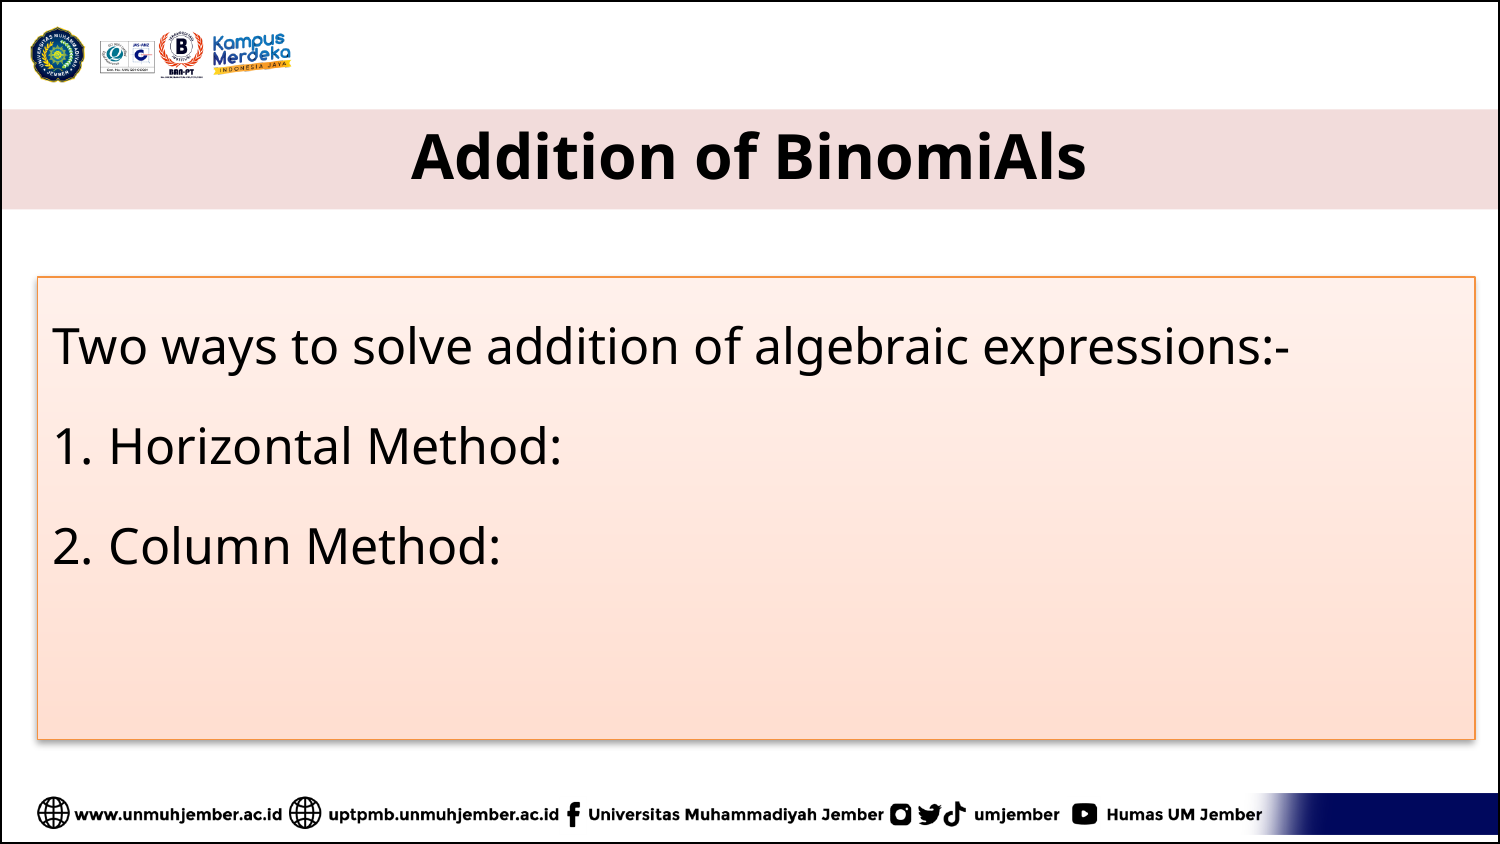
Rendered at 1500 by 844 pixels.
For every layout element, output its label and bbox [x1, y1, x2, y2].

text_box [0, 0, 1500, 844]
